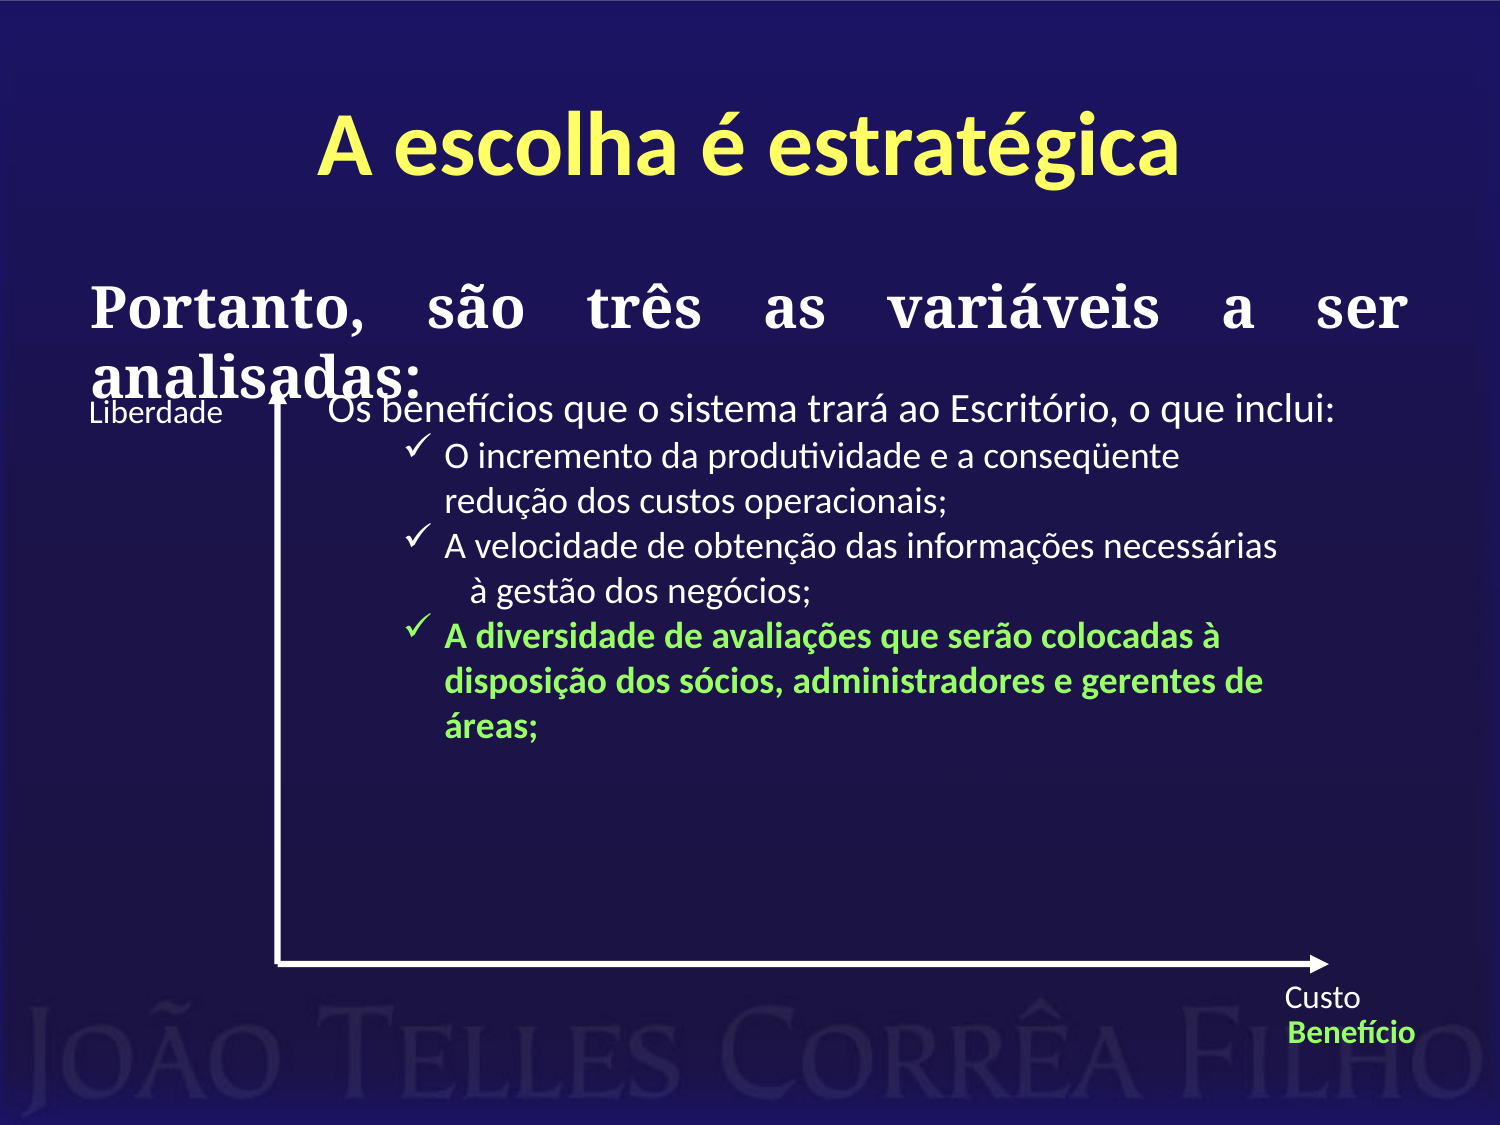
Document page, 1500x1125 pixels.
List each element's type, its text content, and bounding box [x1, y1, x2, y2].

text_box Benefício [1272, 1003, 1432, 1058]
text_box Liberdade [74, 382, 239, 438]
text_box Os benefícios que o sistema trará ao Escritório, o que inclui: O incremento da produtividade e a conseqüente redução dos custos operacionais; A velocidade de obtenção das informações necessárias à gestão dos negócios; A diversidade de avaliações que serão colocadas à disposição dos sócios, administradores e gerentes de áreas; [312, 373, 1353, 754]
list Portanto, são três as variáveis a ser analisadas: [74, 262, 1426, 1006]
text_box Custo [1270, 967, 1376, 1023]
text_box [278, 957, 1329, 967]
picture [0, 0, 1500, 1125]
title A escolha é estratégica [74, 44, 1426, 233]
text_box [271, 385, 284, 965]
